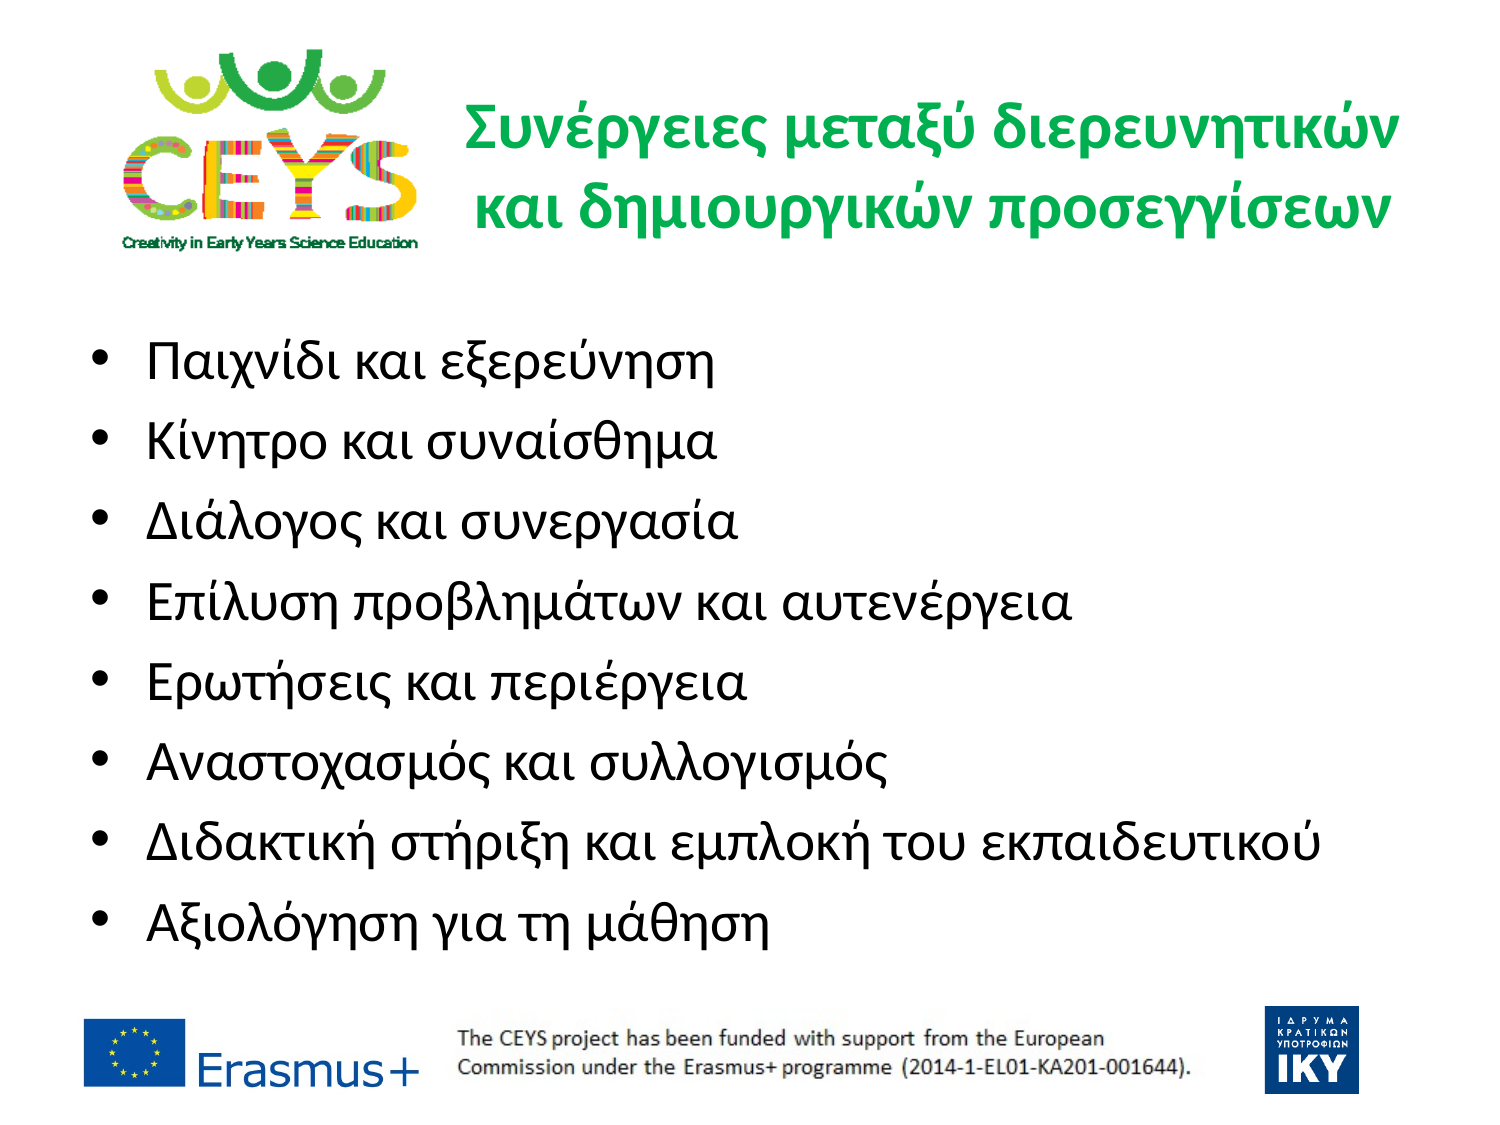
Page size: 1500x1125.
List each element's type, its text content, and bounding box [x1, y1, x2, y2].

title Συνέργειες μεταξύ διερευνητικών και δημιουργικών προσεγγίσεων [442, 45, 1425, 279]
picture [64, 999, 438, 1106]
picture [444, 1008, 1205, 1097]
list Παιχνίδι και εξερεύνηση Κίνητρο και συναίσθημα Διάλογος και συνεργασία Επίλυση προβλημάτων και αυτενέργεια Ερωτήσεις και περιέργεια Αναστοχασμός και συλλογισμός Διδακτική στήριξη και εμπλοκή του εκπαιδευτικού Αξιολόγηση για τη μάθηση [75, 314, 1424, 965]
picture [1264, 1005, 1359, 1094]
